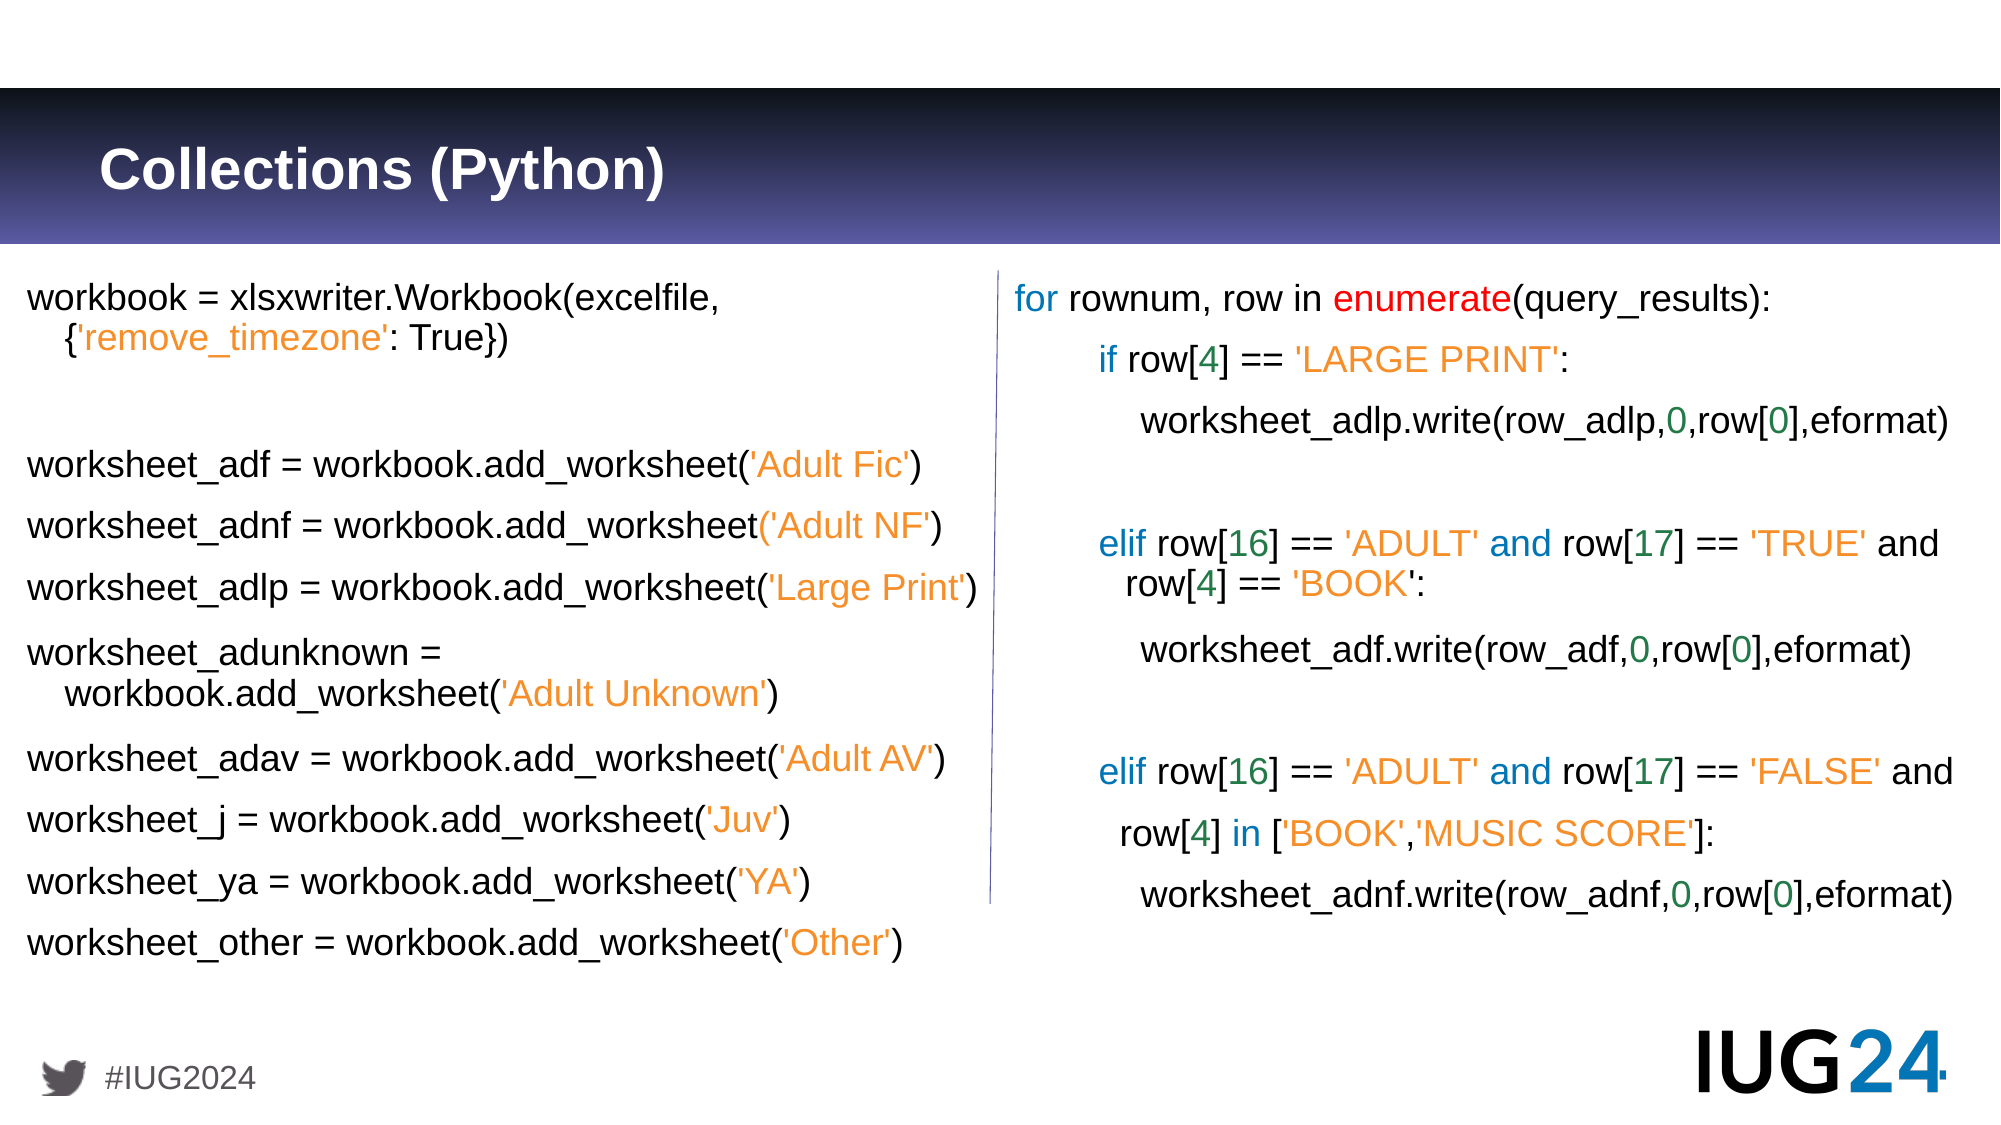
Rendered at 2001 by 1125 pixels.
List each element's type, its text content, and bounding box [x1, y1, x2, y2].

text_box for rownum, row in enumerate(query_results): if row[4] == 'LARGE PRINT': worksheet_adlp.write(row_adlp,0,row[0],eformat) elif row[16] == 'ADULT' and row[17] == 'TRUE' and row[4] == 'BOOK': worksheet_adf.write(row_adf,0,row[0],eformat) elif row[16] == 'ADULT' and row[17] == 'FALSE' and row[4] in ['BOOK','MUSIC SCORE']: worksheet_adnf.write(row_adnf,0,row[0],eformat) [999, 271, 1982, 996]
title Collections (Python) [84, 110, 1903, 232]
picture [1691, 1022, 1957, 1107]
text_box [990, 270, 999, 904]
list workbook = xlsxwriter.Workbook(excelfile,{'remove_timezone': True}) worksheet_adf = workbook.add_worksheet('Adult Fic') worksheet_adnf = workbook.add_worksheet('Adult NF') worksheet_adlp = workbook.add_worksheet('Large Print') worksheet_adunknown = workbook.add_worksheet('Adult Unknown') worksheet_adav = workbook.add_worksheet('Adult AV') worksheet_j = workbook.add_worksheet('Juv') worksheet_ya = workbook.add_worksheet('YA') worksheet_other = workbook.add_worksheet('Other') [11, 270, 995, 995]
